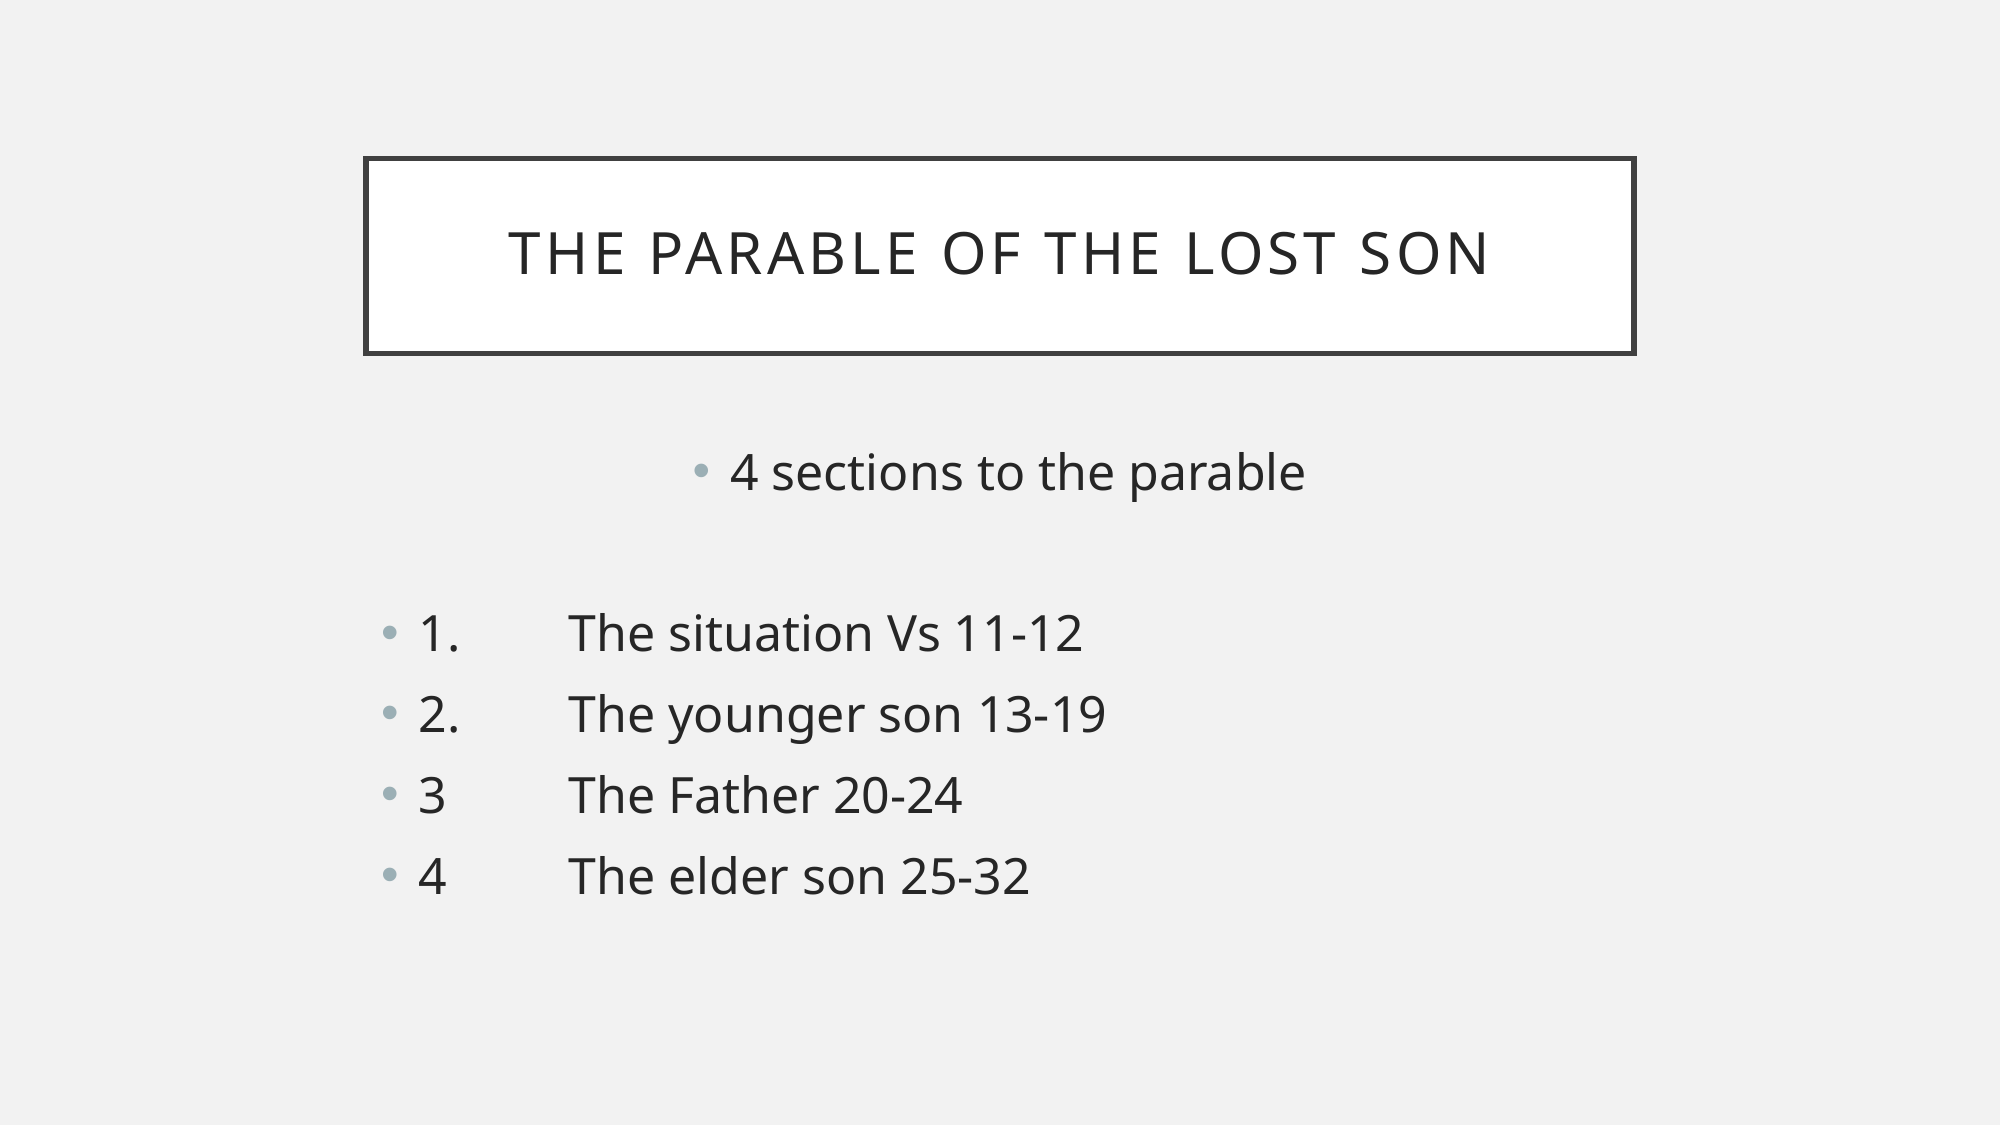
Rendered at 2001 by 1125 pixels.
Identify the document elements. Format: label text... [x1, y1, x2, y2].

title The Parable of the lost son [363, 156, 1637, 356]
list 4 sections to the parable 1. The situation Vs 11-12 2. The younger son 13-19 3 The Father 20-24 4 The elder son 25-32 [366, 432, 1634, 942]
